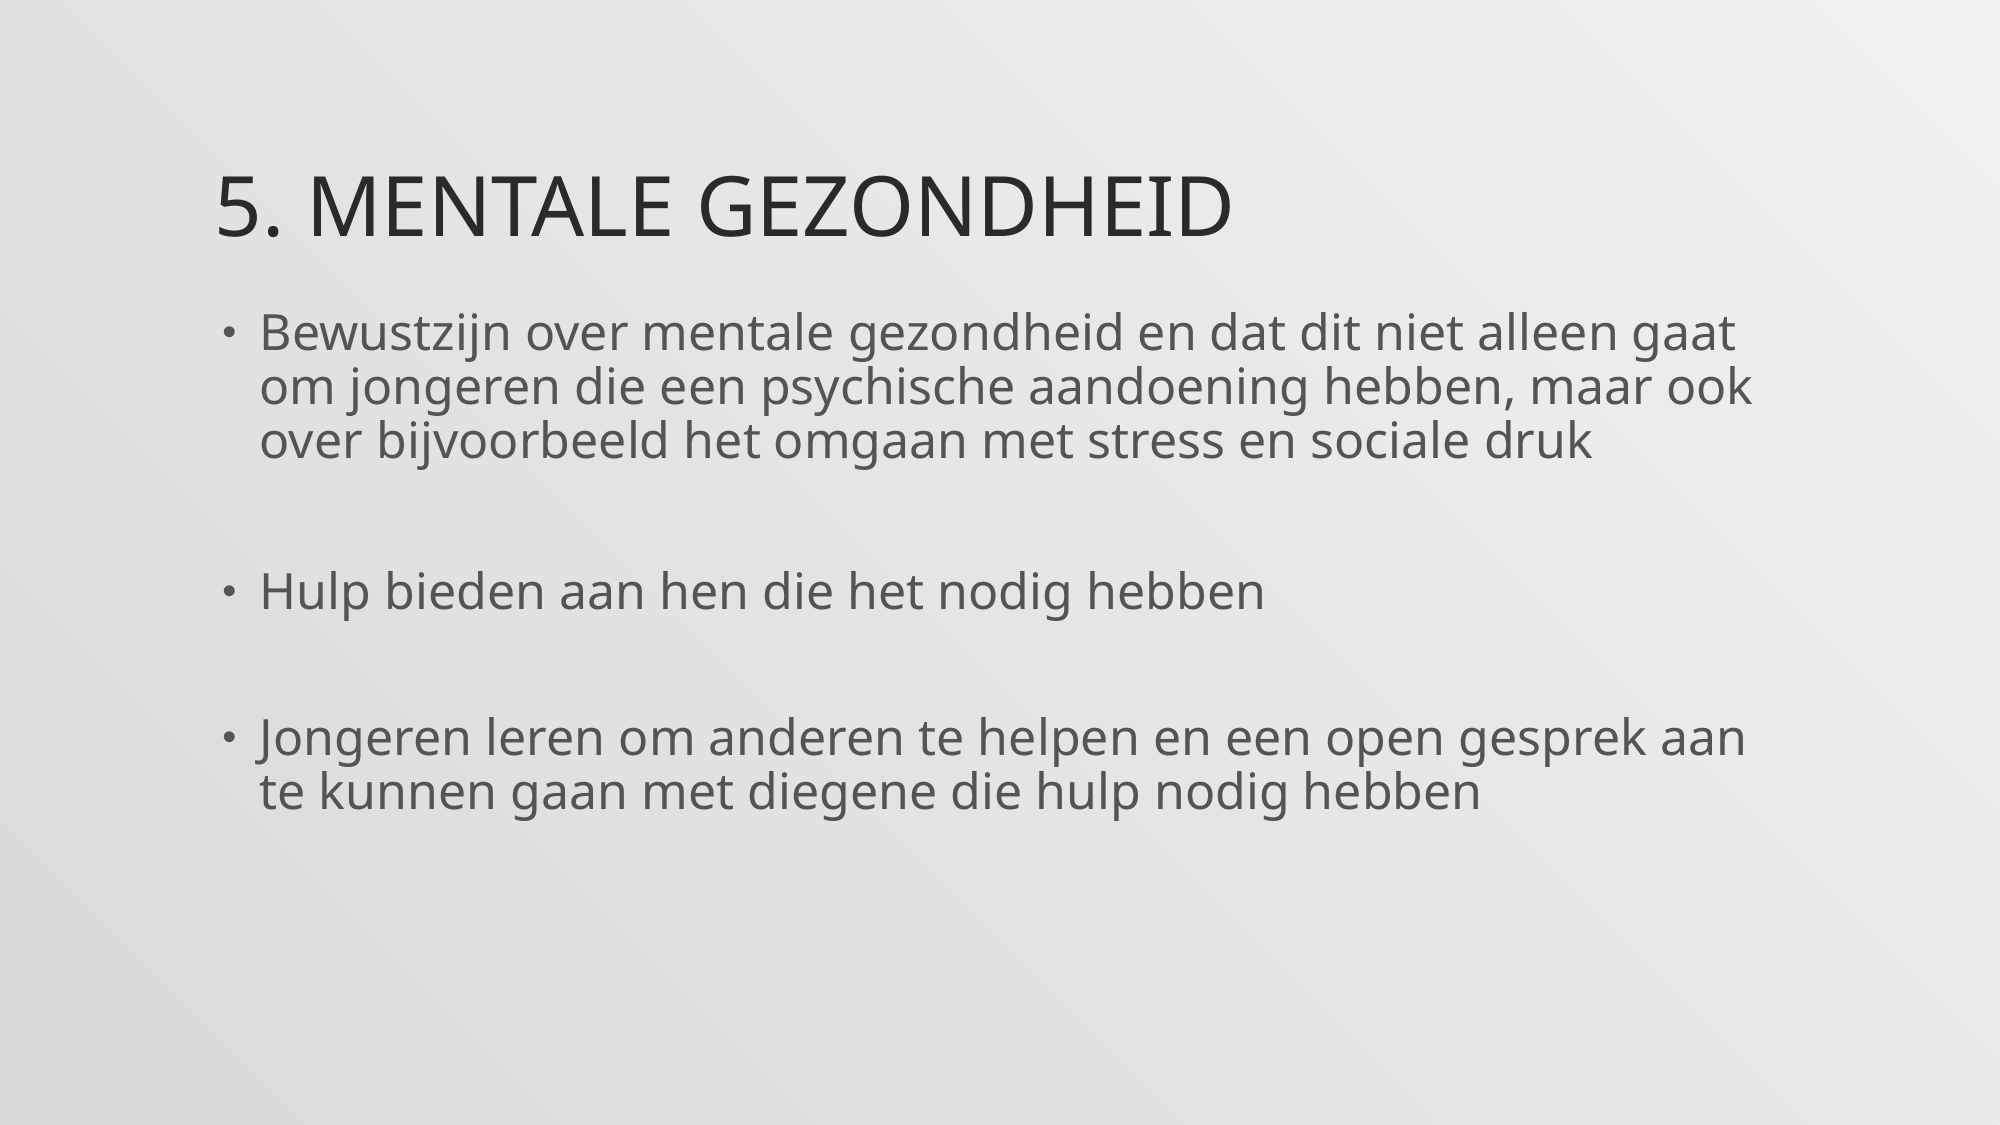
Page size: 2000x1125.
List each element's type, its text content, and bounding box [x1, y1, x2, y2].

title 5. Mentale gezondheid [199, 45, 1800, 263]
list Bewustzijn over mentale gezondheid en dat dit niet alleen gaat om jongeren die een psychische aandoening hebben, maar ook over bijvoorbeeld het omgaan met stress en sociale druk Hulp bieden aan hen die het nodig hebben Jongeren leren om anderen te helpen en een open gesprek aan te kunnen gaan met diegene die hulp nodig hebben [199, 299, 1800, 1013]
